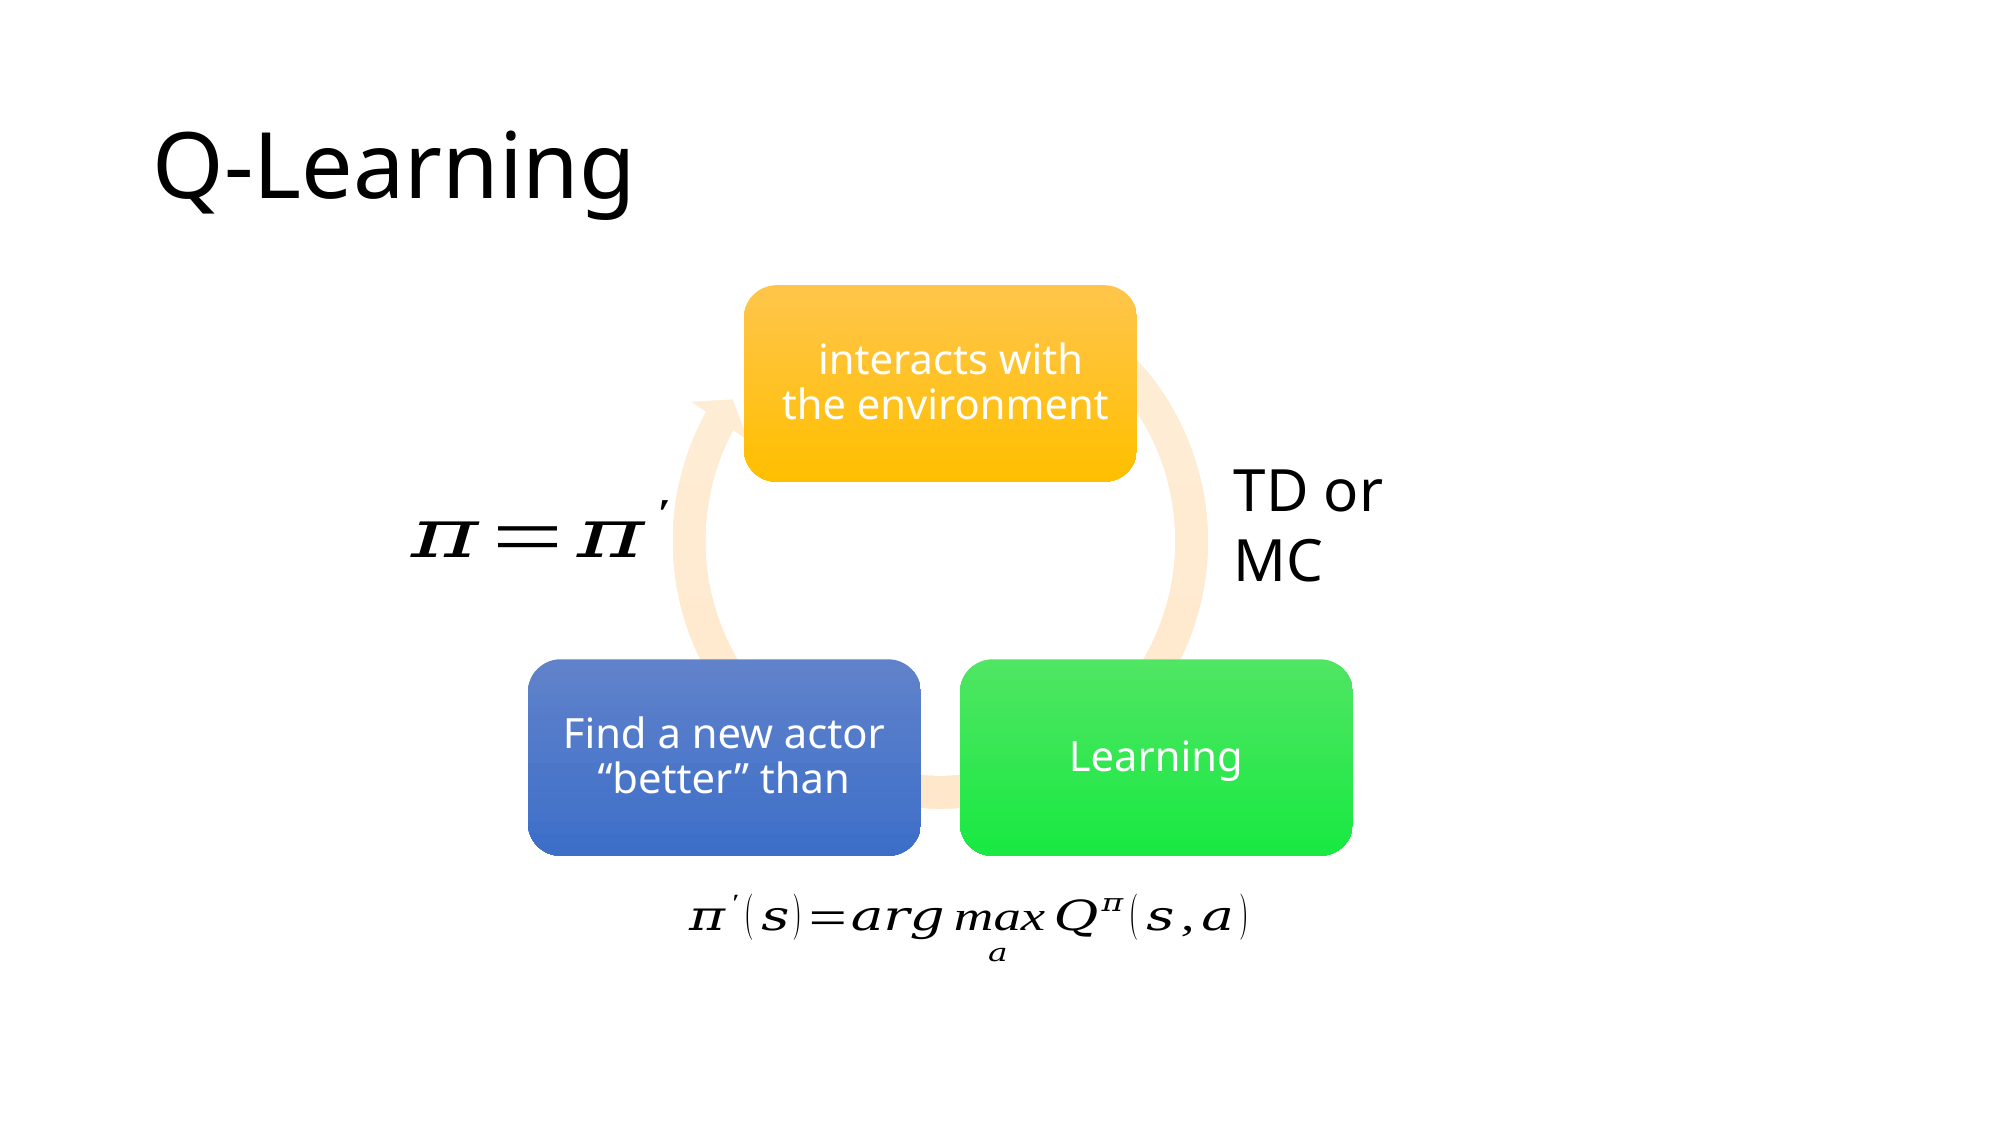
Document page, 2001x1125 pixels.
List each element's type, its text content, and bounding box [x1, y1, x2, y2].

text_box TD or MC [1219, 446, 1477, 601]
title Q-Learning [137, 59, 1863, 278]
